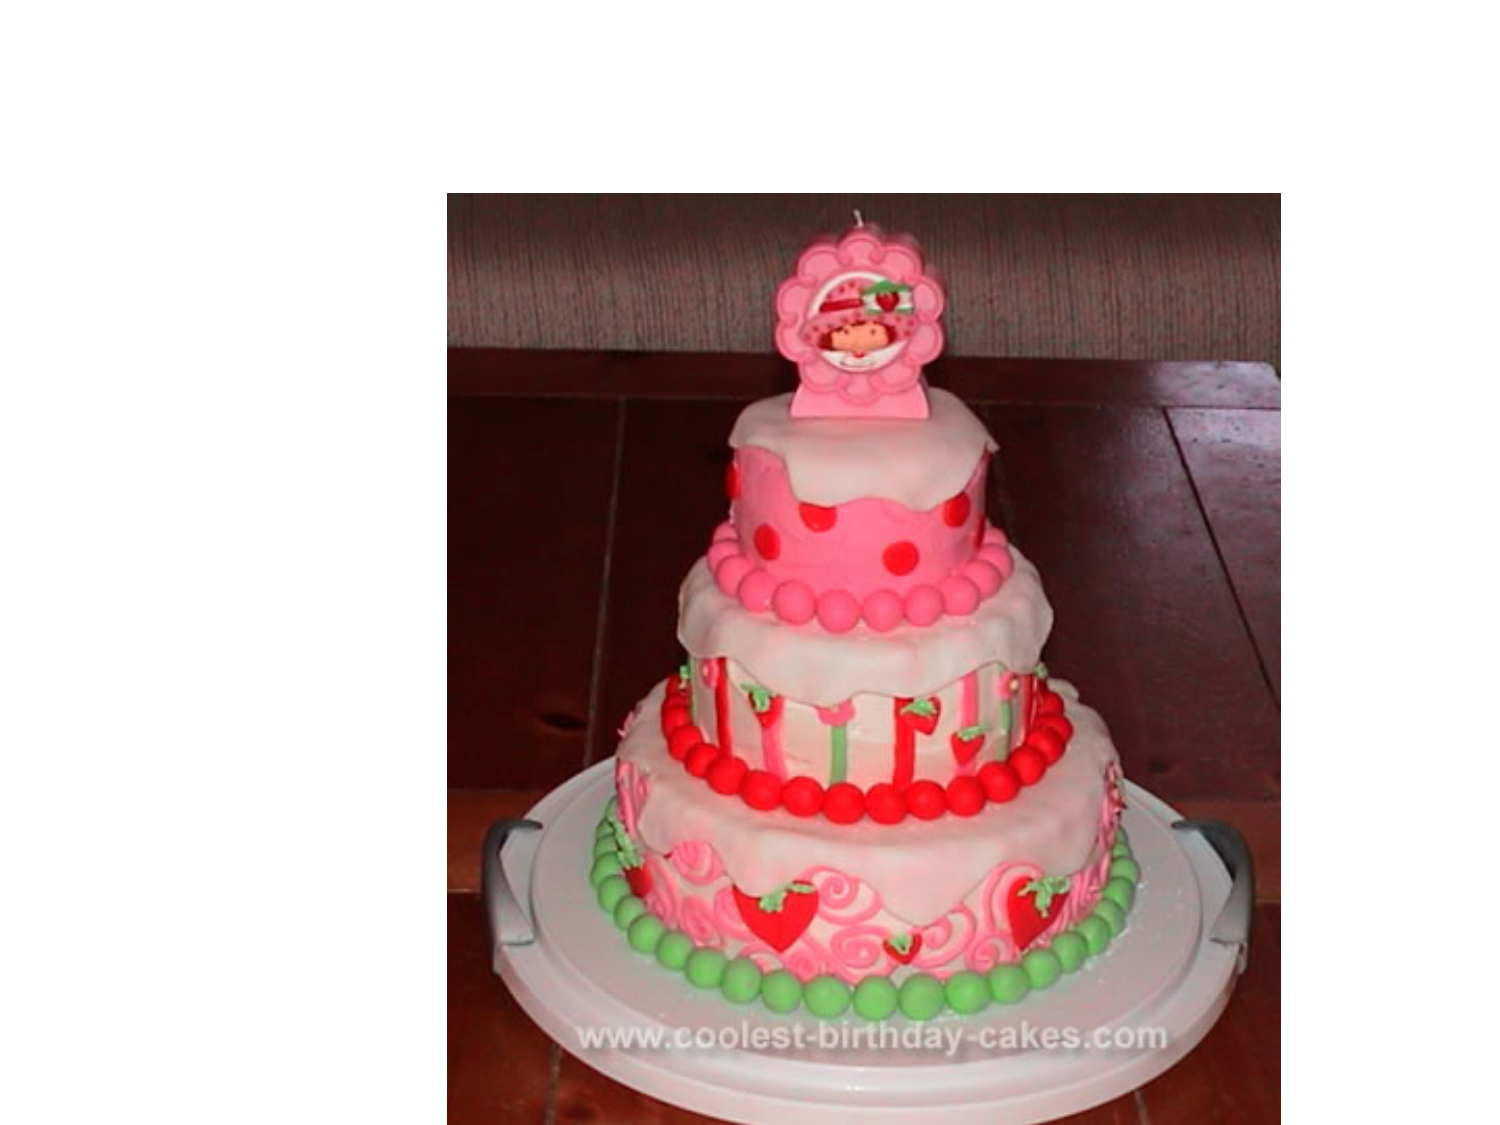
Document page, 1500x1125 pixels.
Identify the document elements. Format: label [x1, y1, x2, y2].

picture [446, 193, 1281, 1125]
